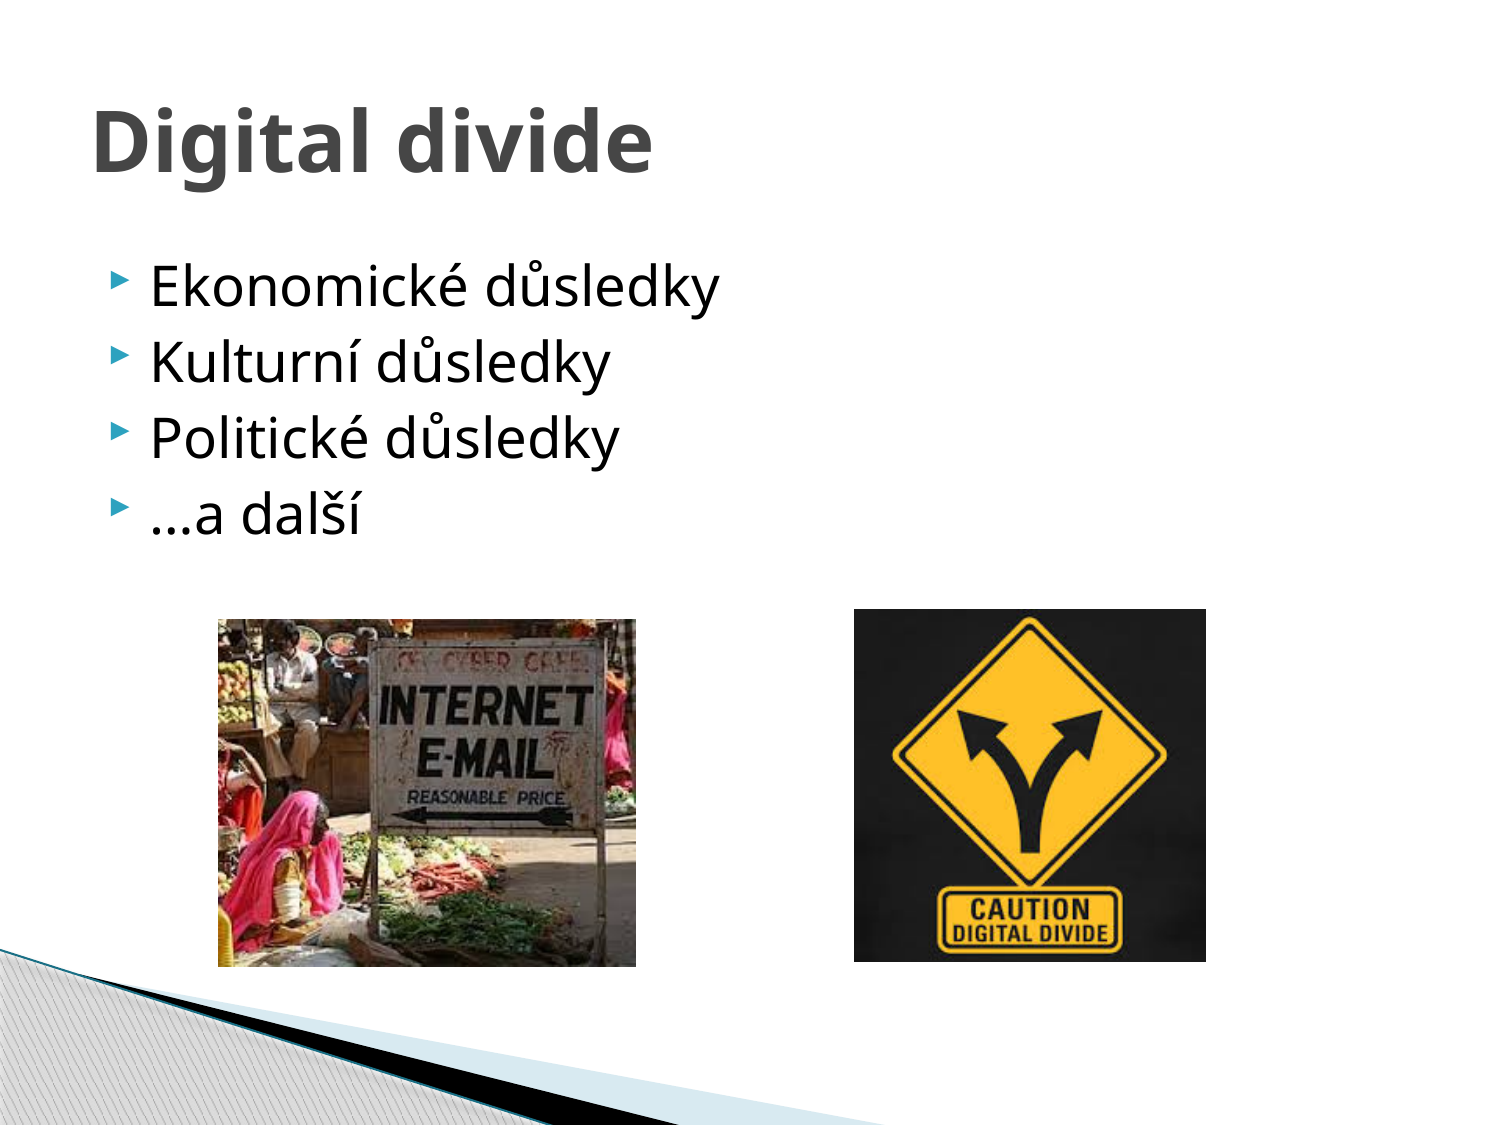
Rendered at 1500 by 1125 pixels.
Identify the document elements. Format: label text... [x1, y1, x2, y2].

list Ekonomické důsledky Kulturní důsledky Politické důsledky …a další [75, 243, 1425, 986]
picture [854, 609, 1207, 962]
title Digital divide [75, 45, 1425, 233]
picture [218, 618, 636, 967]
